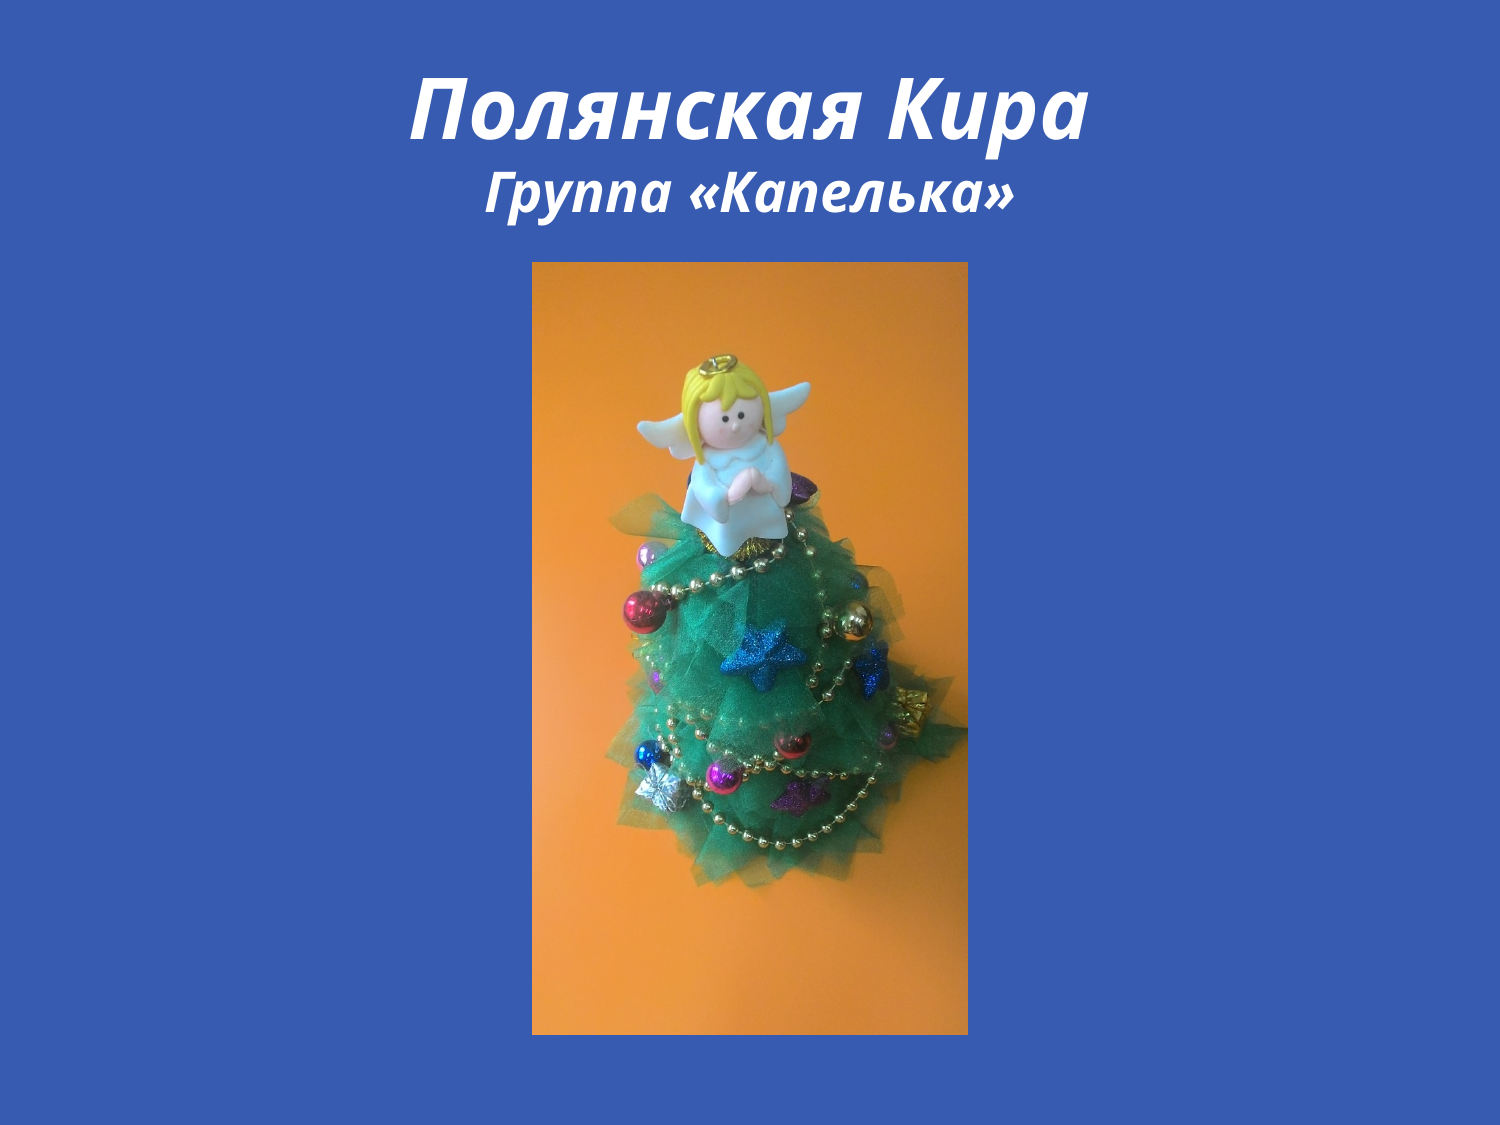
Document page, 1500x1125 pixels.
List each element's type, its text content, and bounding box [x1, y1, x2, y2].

title Полянская Кира Группа «Капелька» [75, 45, 1425, 233]
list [532, 262, 968, 1036]
